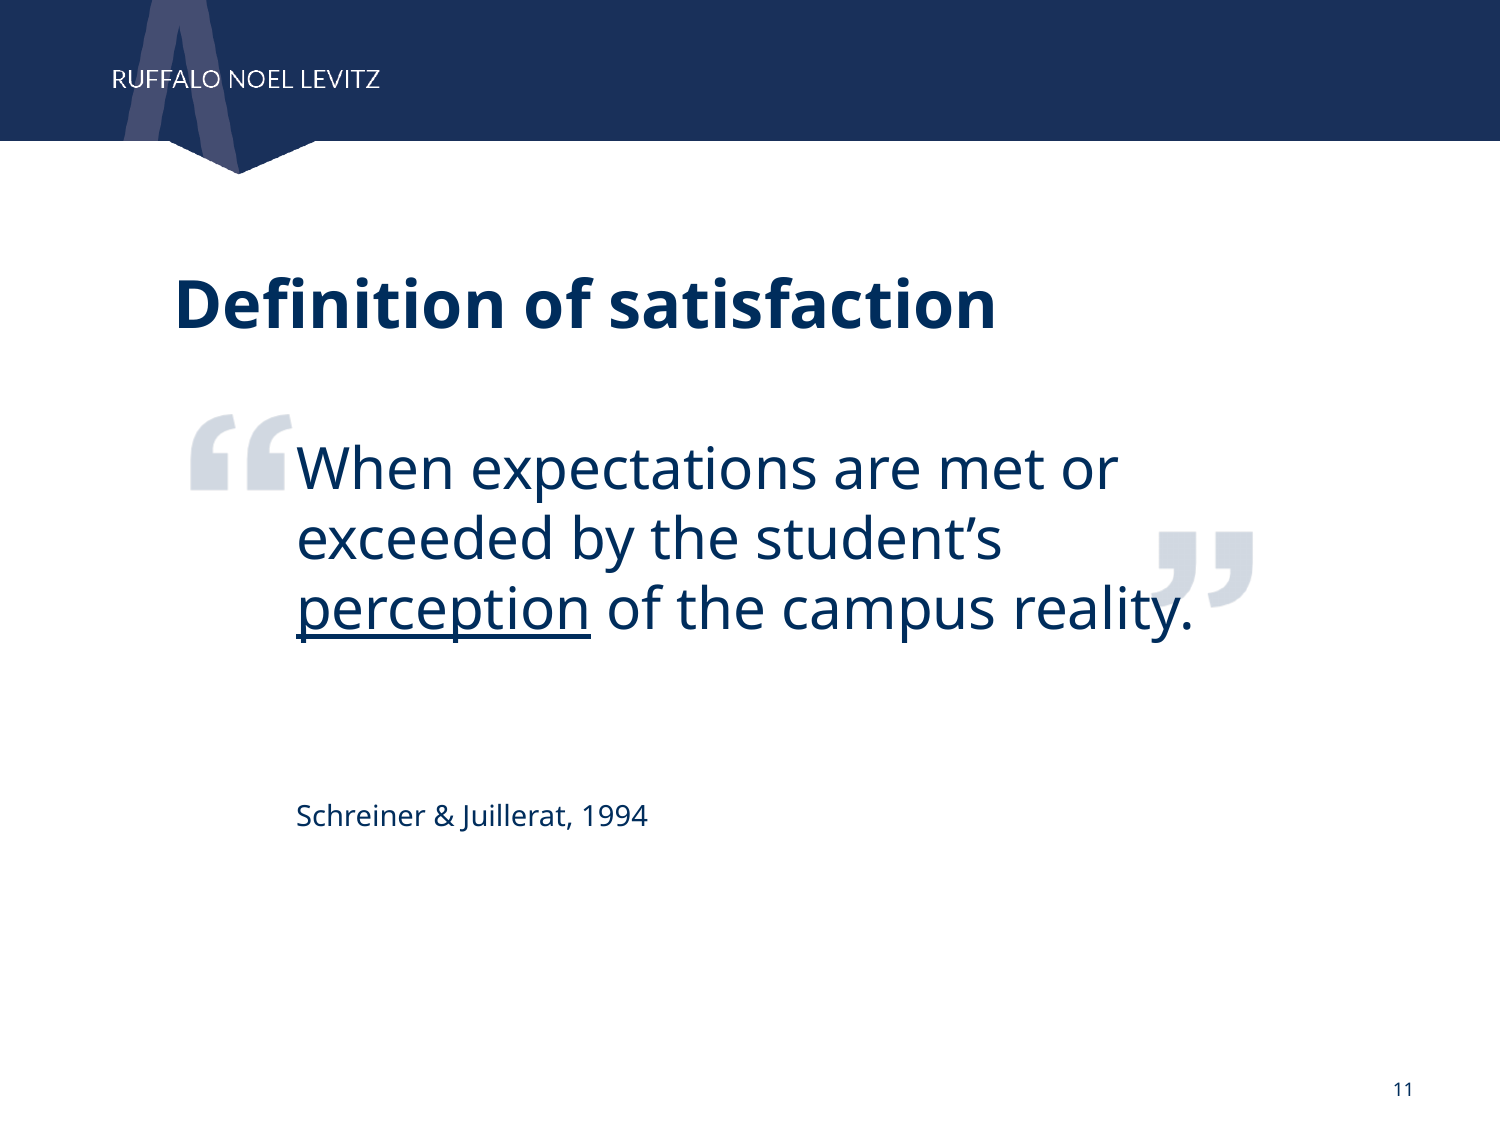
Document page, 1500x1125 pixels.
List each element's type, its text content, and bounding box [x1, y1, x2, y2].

picture [158, 396, 328, 527]
text_box Definition of satisfaction [158, 254, 1271, 349]
picture [0, 0, 1500, 178]
list Schreiner & Juillerat, 1994 [281, 790, 1094, 949]
picture [1115, 494, 1285, 626]
list When expectations are met or exceeded by the student’s perception of the campus reality. [281, 424, 1219, 791]
